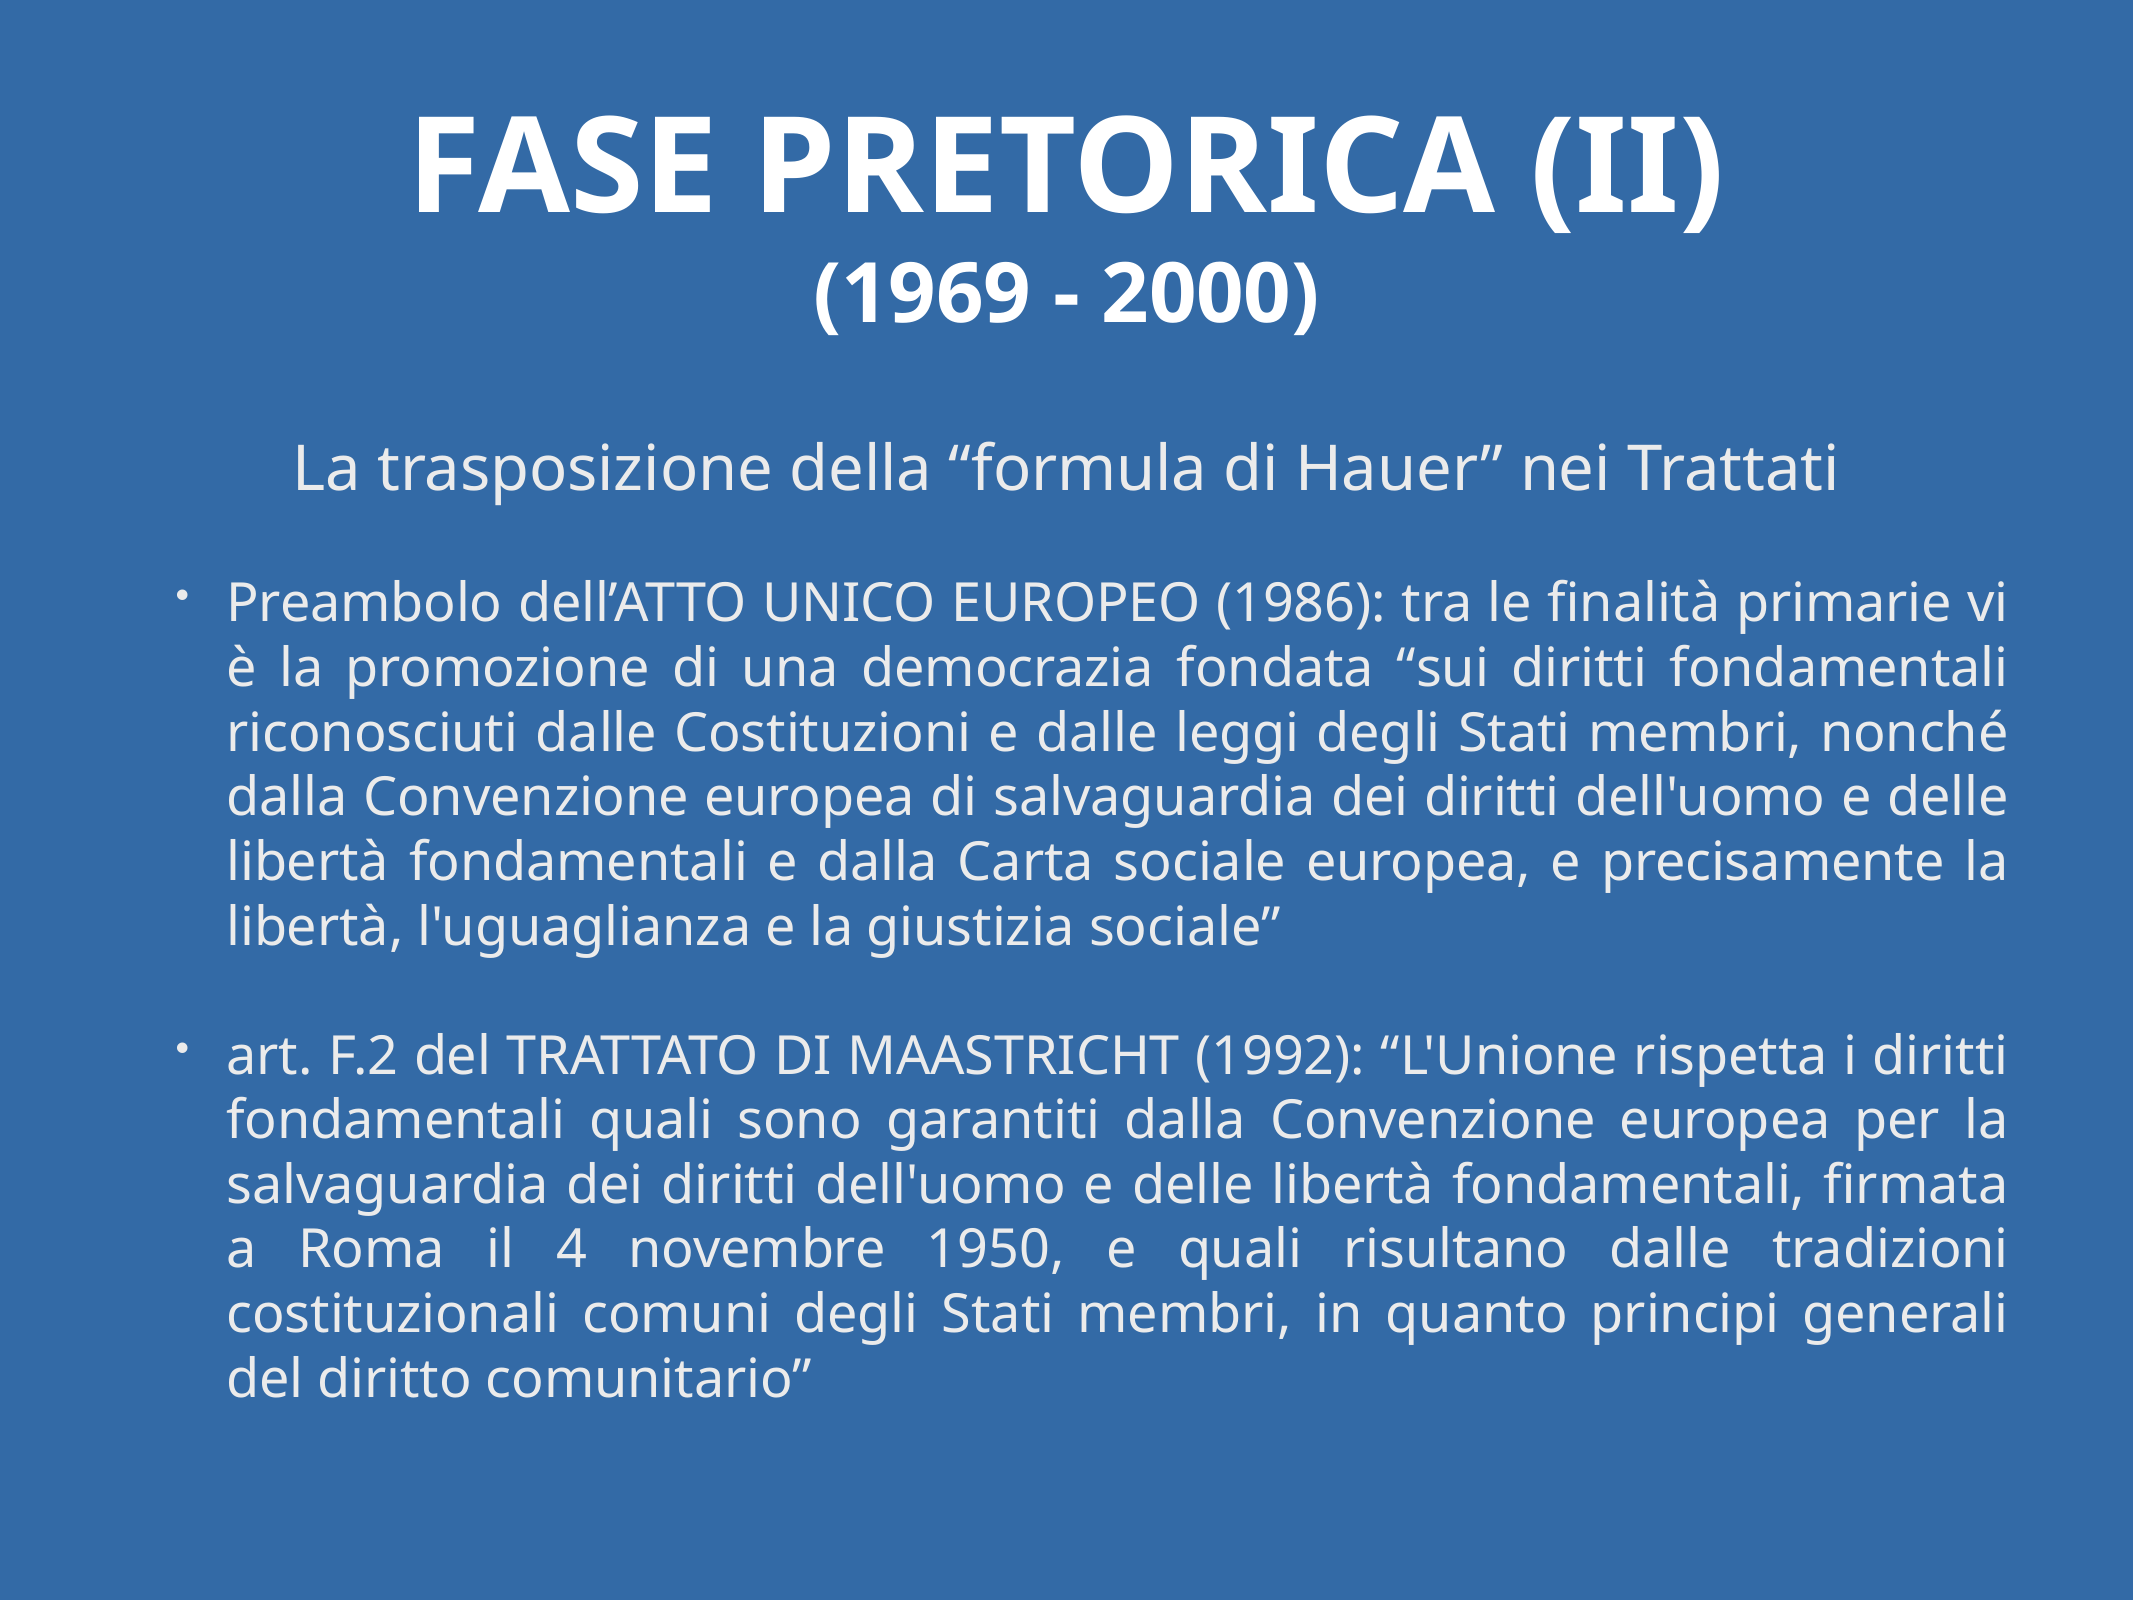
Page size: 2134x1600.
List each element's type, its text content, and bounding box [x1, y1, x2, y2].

list La trasposizione della “formula di Hauer” nei Trattati Preambolo dell’ATTO UNICO EUROPEO (1986): tra le finalità primarie vi è la promozione di una democrazia fondata “sui diritti fondamentali riconosciuti dalle Costituzioni e dalle leggi degli Stati membri, nonché dalla Convenzione europea di salvaguardia dei diritti dell'uomo e delle libertà fondamentali e dalla Carta sociale europea, e precisamente la libertà, l'uguaglianza e la giustizia sociale” art. F.2 del TRATTATO DI MAASTRICHT (1992): “L'Unione rispetta i diritti fondamentali quali sono garantiti dalla Convenzione europea per la salvaguardia dei diritti dell'uomo e delle libertà fondamentali, firmata a Roma il 4 novembre 1950, e quali risultano dalle tradizioni costituzionali comuni degli Stati membri, in quanto principi generali del diritto comunitario” [124, 395, 2009, 1441]
title FASE PRETORICA (II) (1969 - 2000) [124, 32, 2009, 386]
